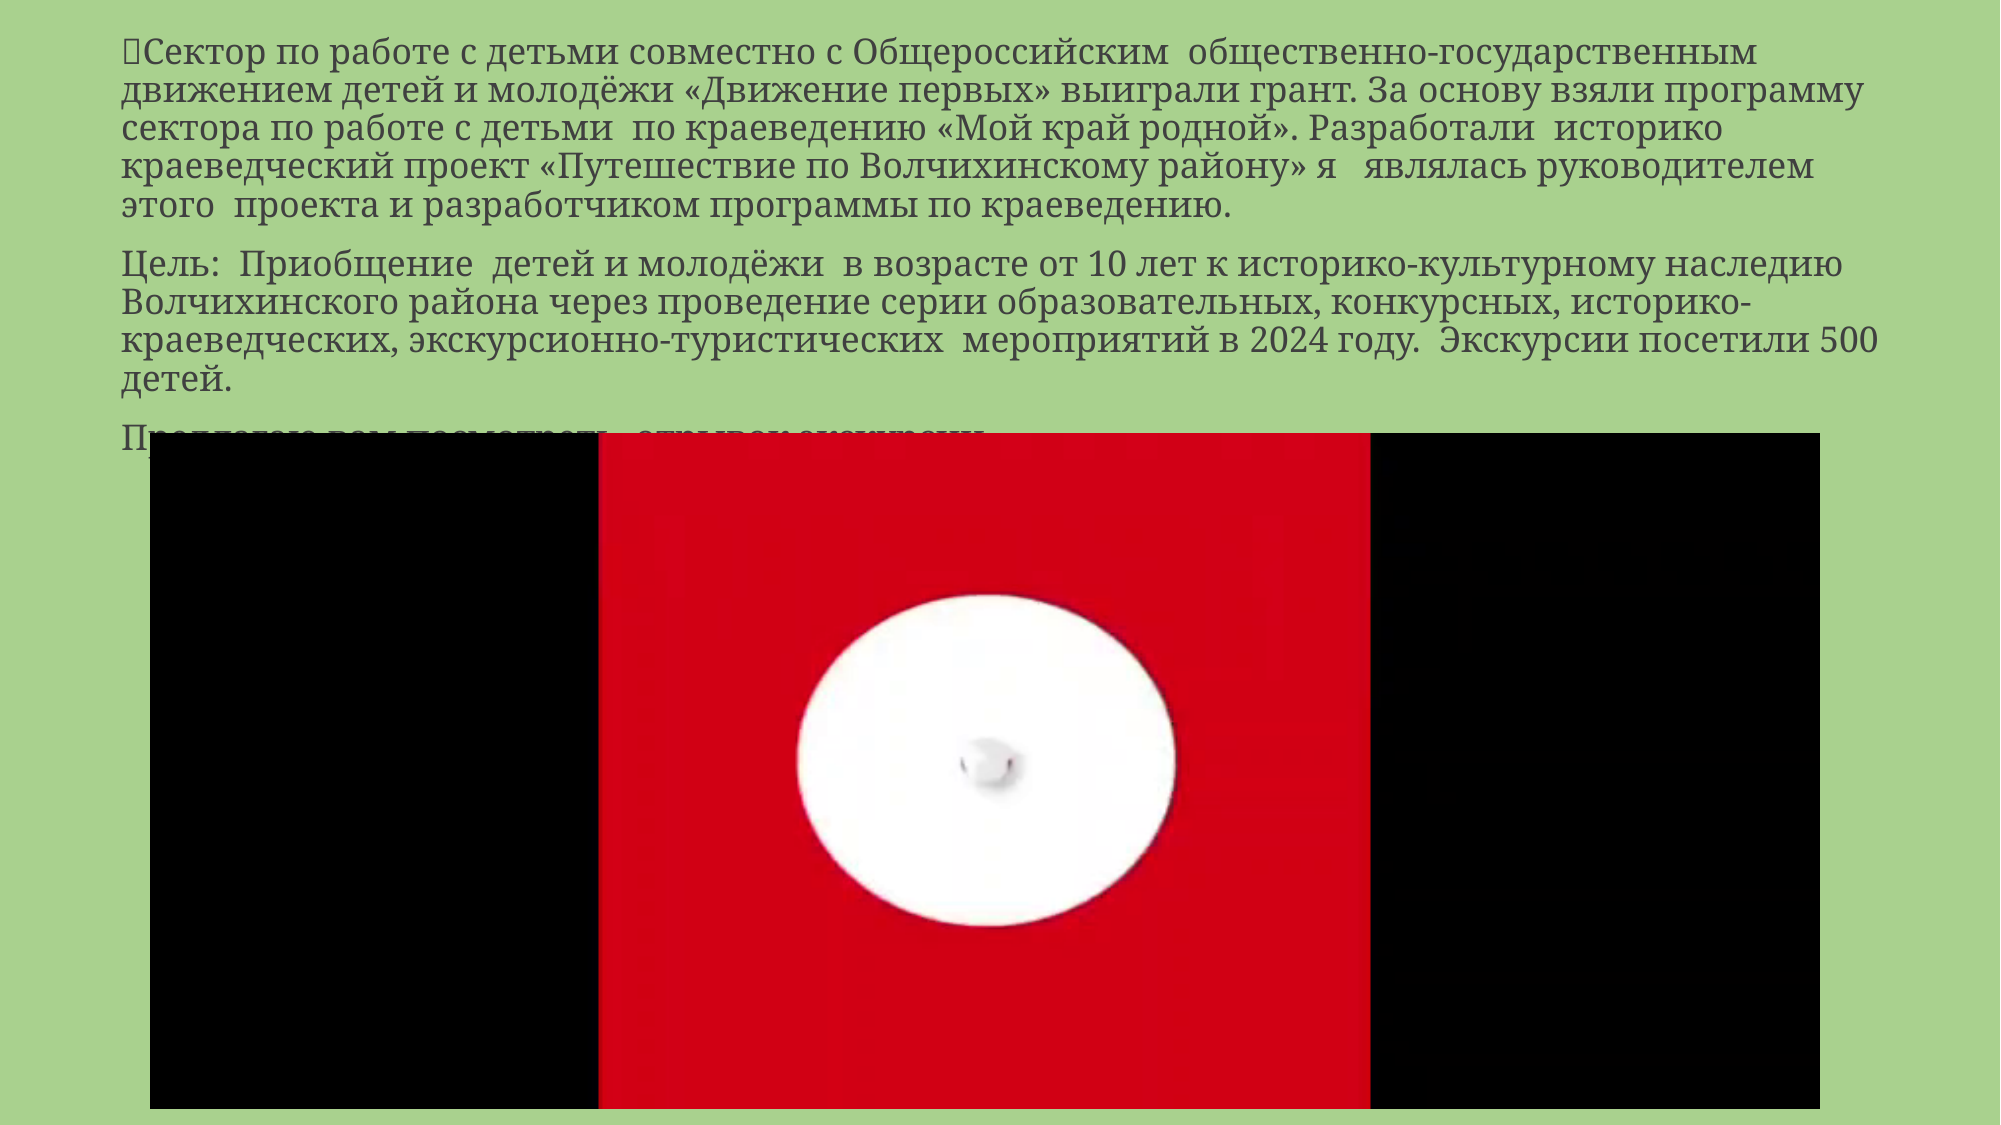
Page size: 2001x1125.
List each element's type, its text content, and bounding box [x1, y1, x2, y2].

list Сектор по работе с детьми совместно с Общероссийским общественно-государственным движением детей и молодёжи «Движение первых» выиграли грант. За основу взяли программу сектора по работе с детьми по краеведению «Мой край родной». Разработали историко краеведческий проект «Путешествие по Волчихинскому району» я являлась руководителем этого проекта и разработчиком программы по краеведению. Цель: Приобщение детей и молодёжи в возрасте от 10 лет к историко-культурному наследию Волчихинского района через проведение серии образовательных, конкурсных, историко-краеведческих, экскурсионно-туристических мероприятий в 2024 году. Экскурсии посетили 500 детей. Предлагаю вам посмотреть отрывок экскурсии. [106, 26, 1917, 414]
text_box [150, 432, 1821, 1110]
